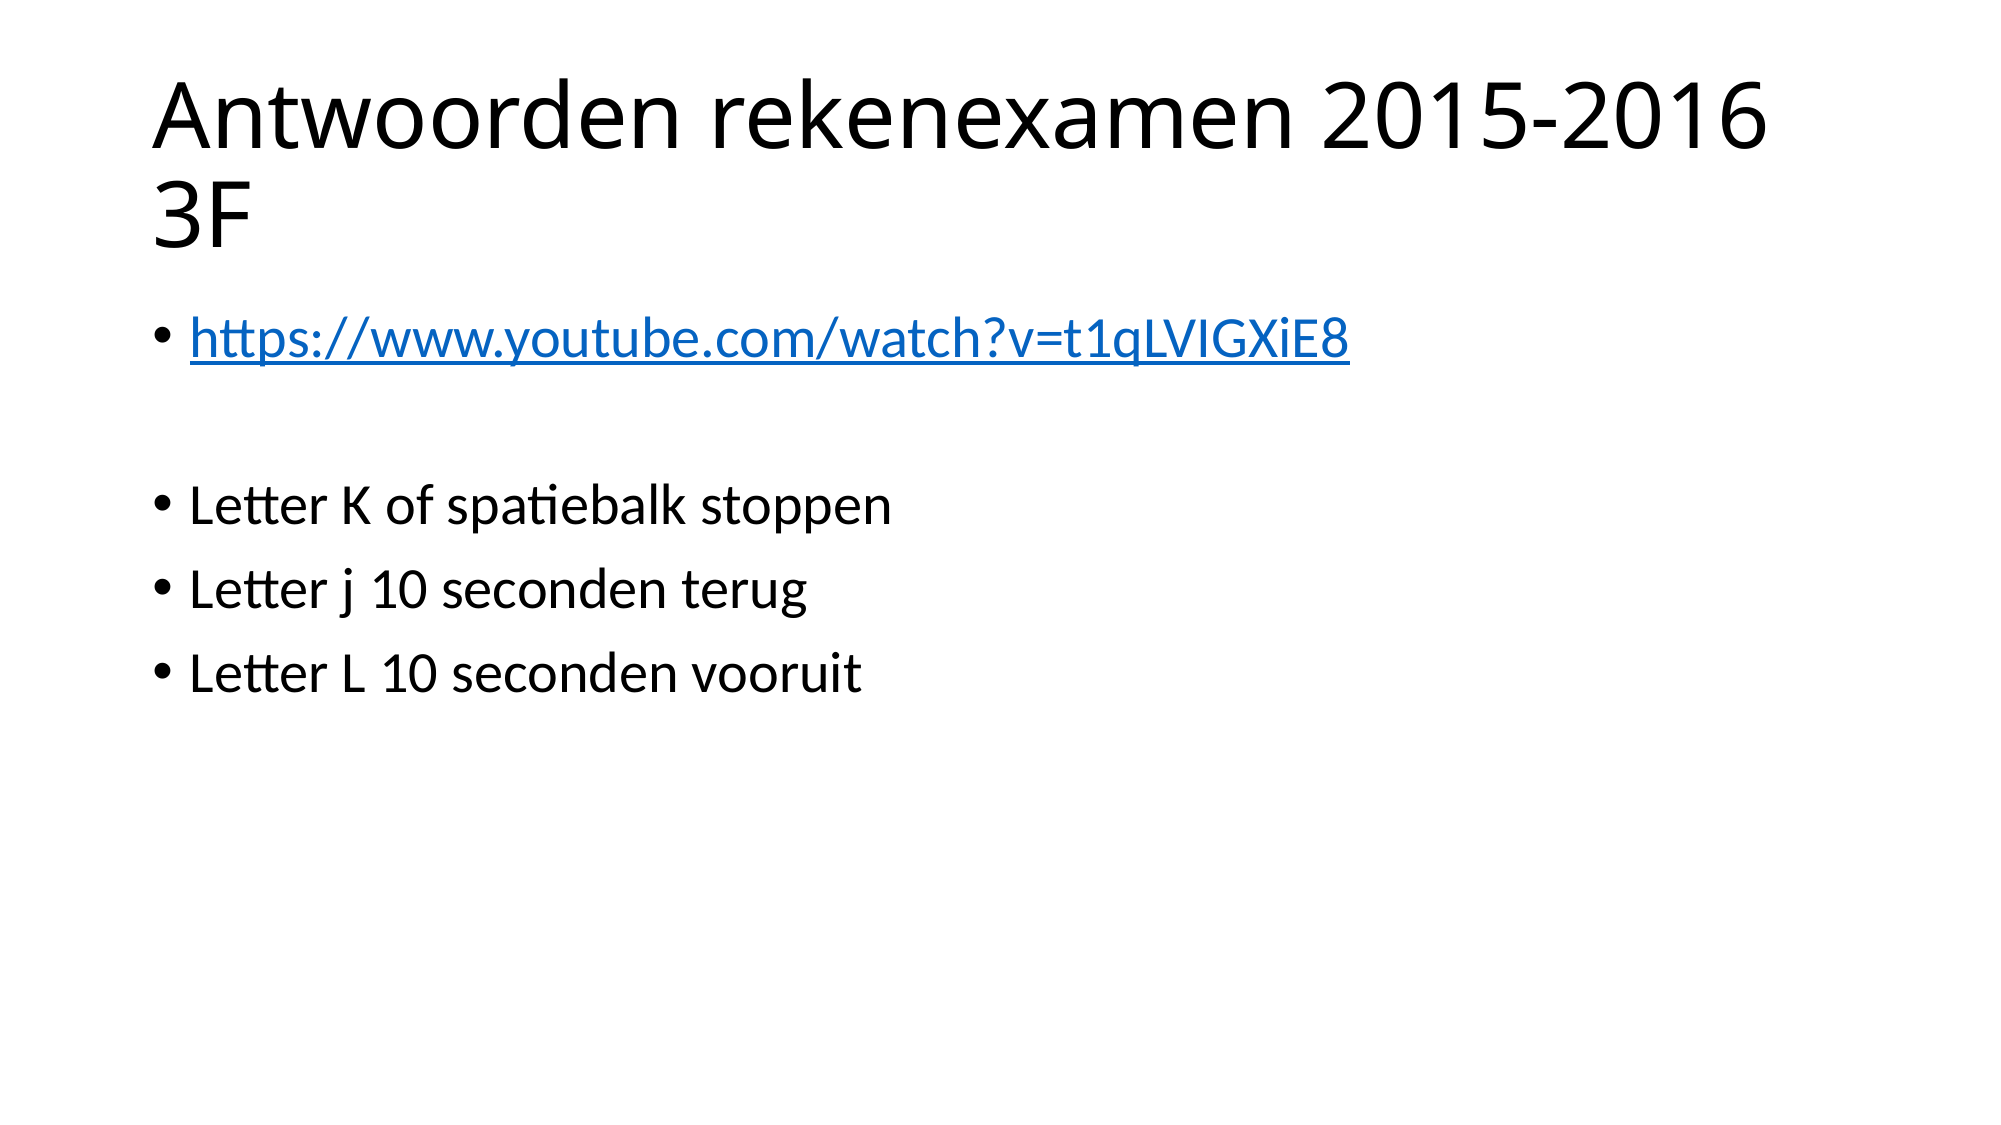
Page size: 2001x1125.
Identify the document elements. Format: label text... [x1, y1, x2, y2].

title Antwoorden rekenexamen 2015-2016 3F [137, 59, 1863, 278]
list https://www.youtube.com/watch?v=t1qLVIGXiE8 Letter K of spatiebalk stoppen Letter j 10 seconden terug Letter L 10 seconden vooruit [137, 299, 1863, 1014]
